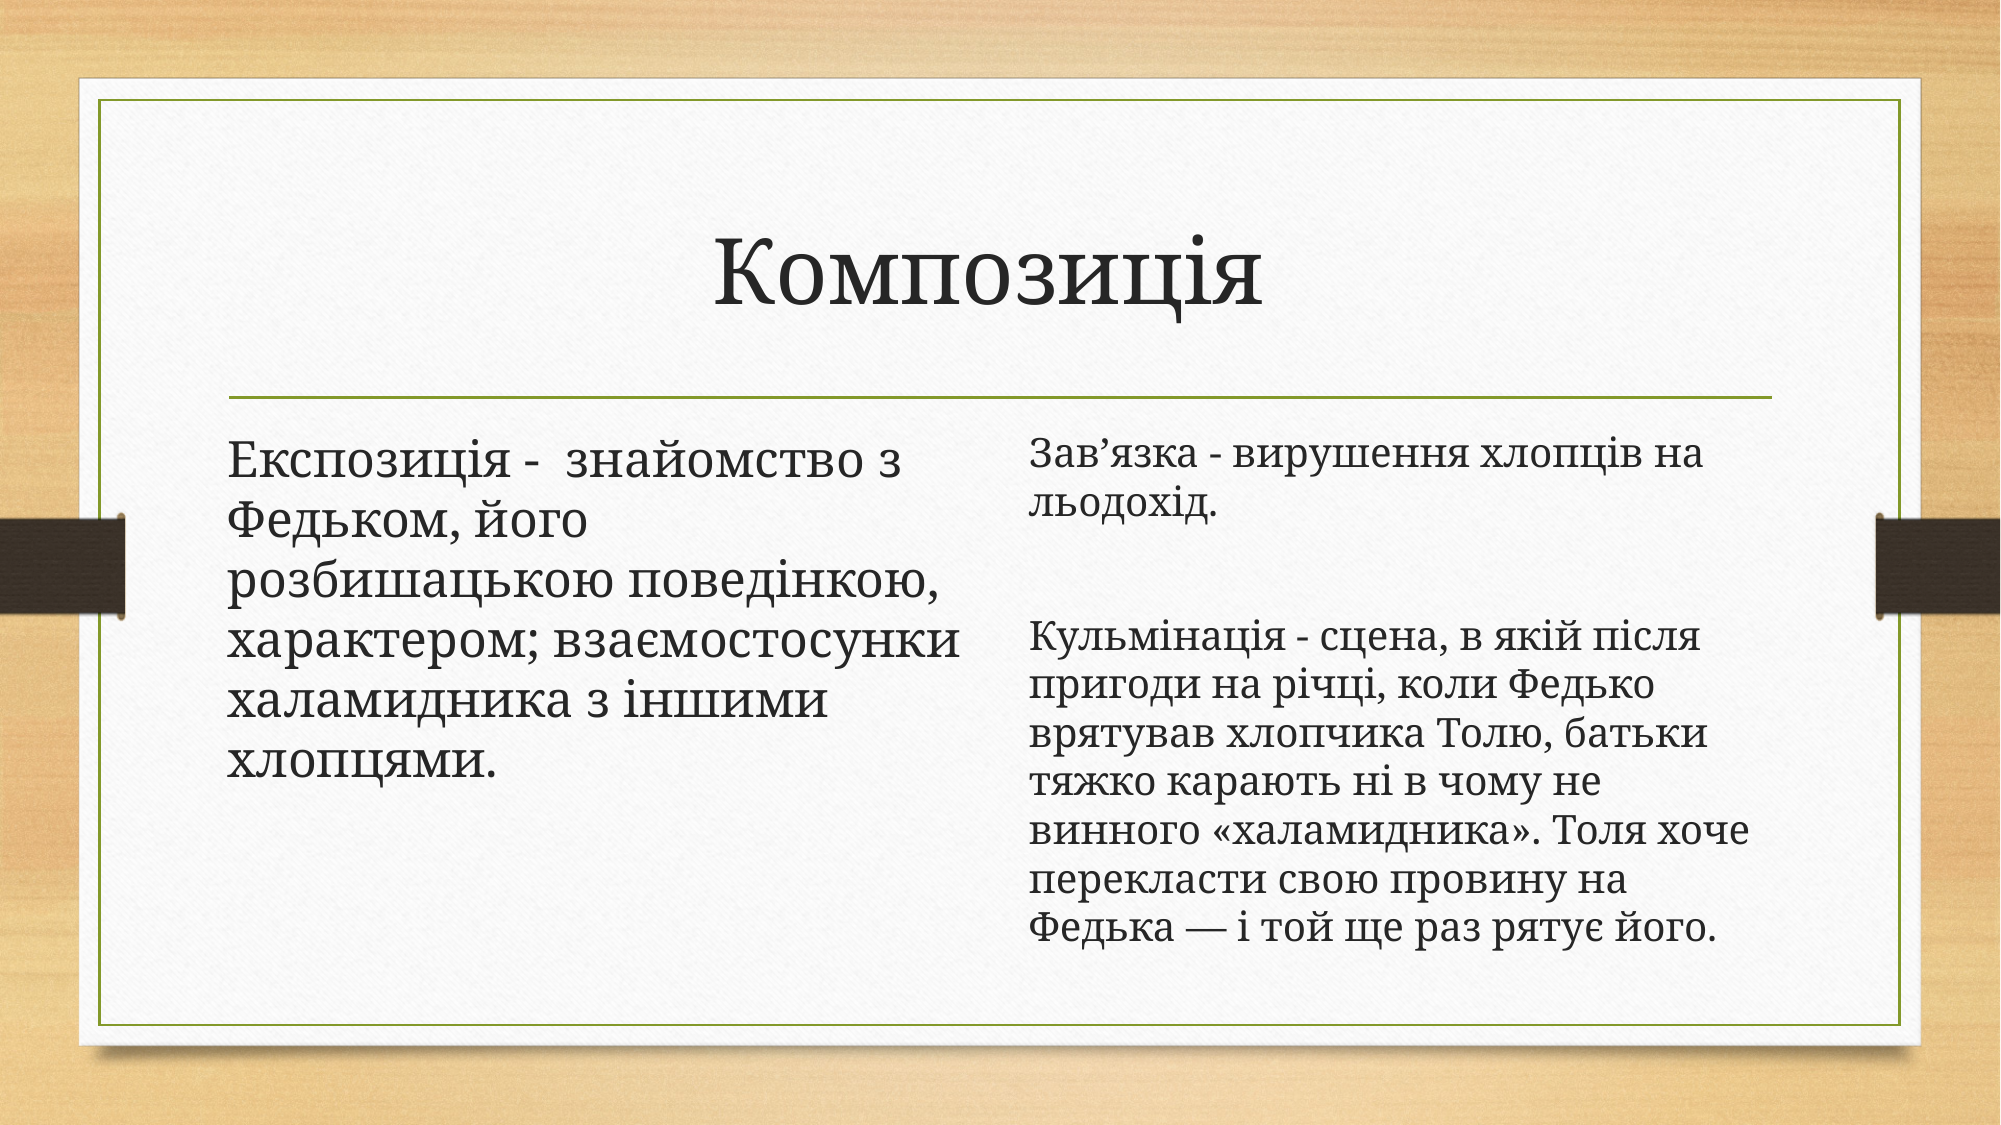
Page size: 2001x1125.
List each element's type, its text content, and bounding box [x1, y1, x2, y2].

title Композиція [212, 161, 1788, 375]
list Експозиція - знайомство з Федьком, його розбишацькою поведінкою, характером; взаємостосунки халамидника з іншими хлопцями. [213, 420, 987, 963]
list Зав’язка - вирушення хлопців на льодохід. Кульмінація - сцена, в якій після пригоди на річці, коли Федько врятував хлопчика Толю, батьки тяжко карають ні в чому не винного «халамидника». Толя хоче перекласти свою провину на Федька — і той ще раз рятує його. [1013, 420, 1788, 963]
picture [0, 0, 2001, 1125]
